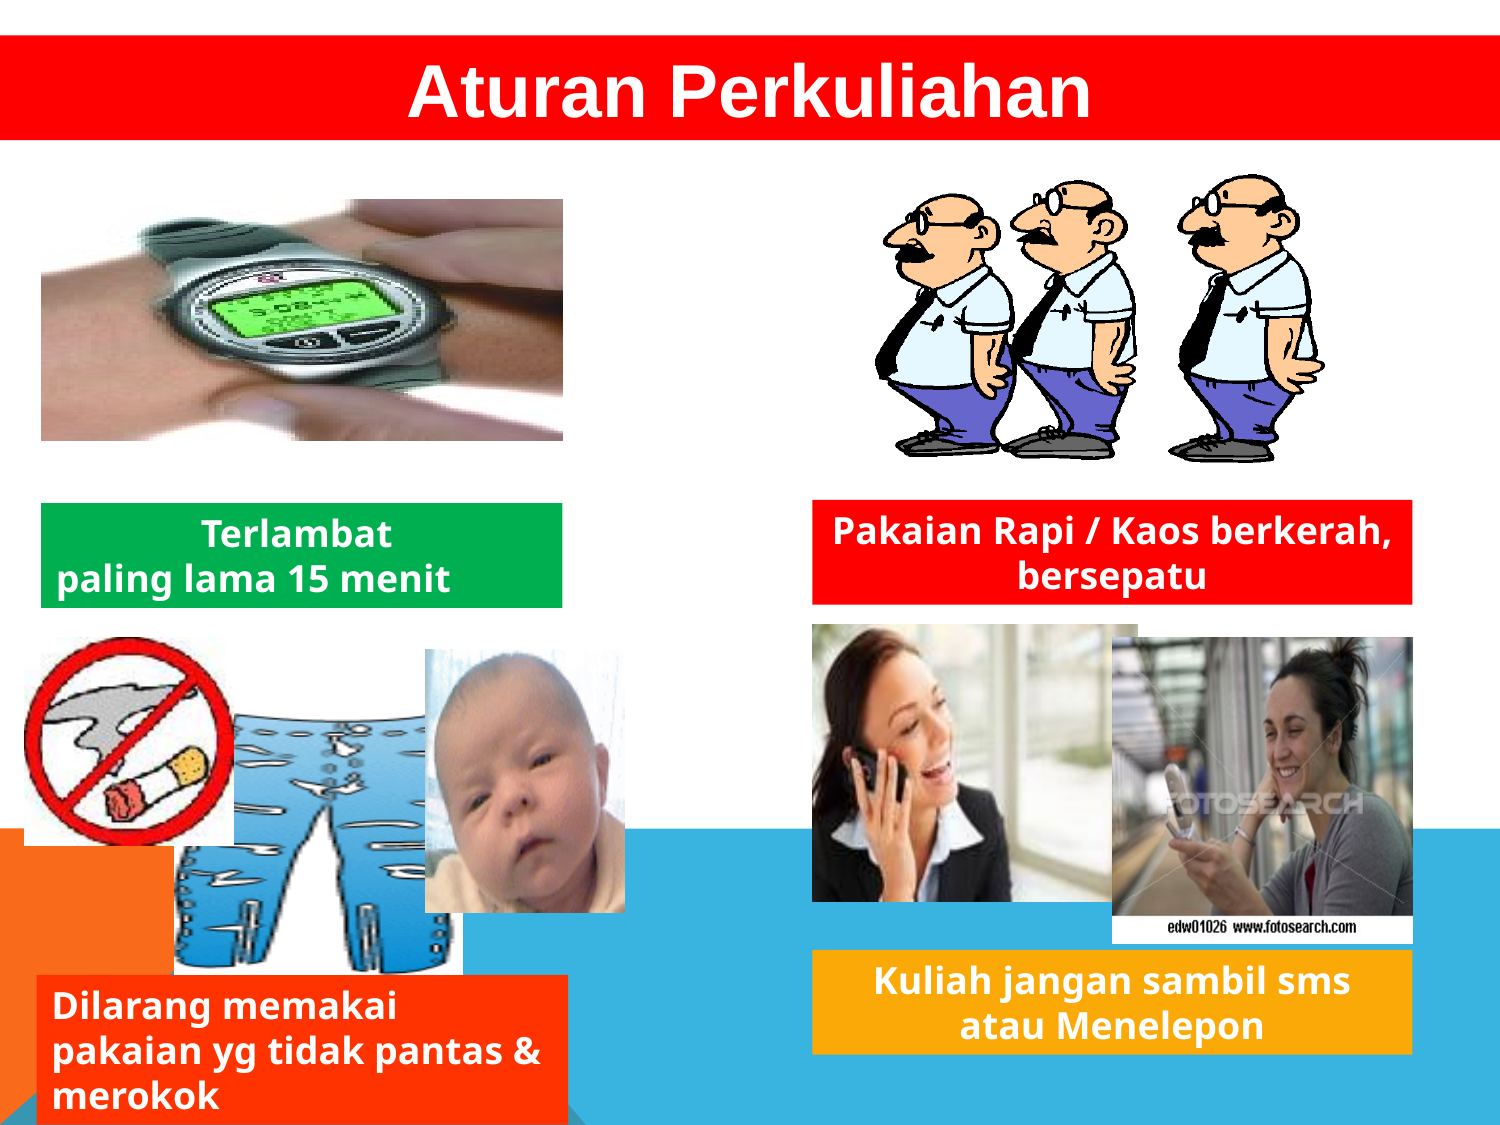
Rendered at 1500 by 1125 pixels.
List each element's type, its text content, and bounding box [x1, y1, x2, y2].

picture [40, 199, 563, 441]
text_box Aturan Perkuliahan [0, 35, 1500, 141]
text_box Terlambat paling lama 15 menit [41, 503, 563, 608]
text_box Kuliah jangan sambil sms atau Menelepon [812, 949, 1413, 1055]
text_box Pakaian Rapi / Kaos berkerah, bersepatu [812, 499, 1413, 605]
picture [812, 624, 1413, 944]
picture [24, 637, 626, 976]
picture [874, 174, 1326, 463]
text_box Dilarang memakai pakaian yg tidak pantas & merokok [36, 974, 569, 1125]
